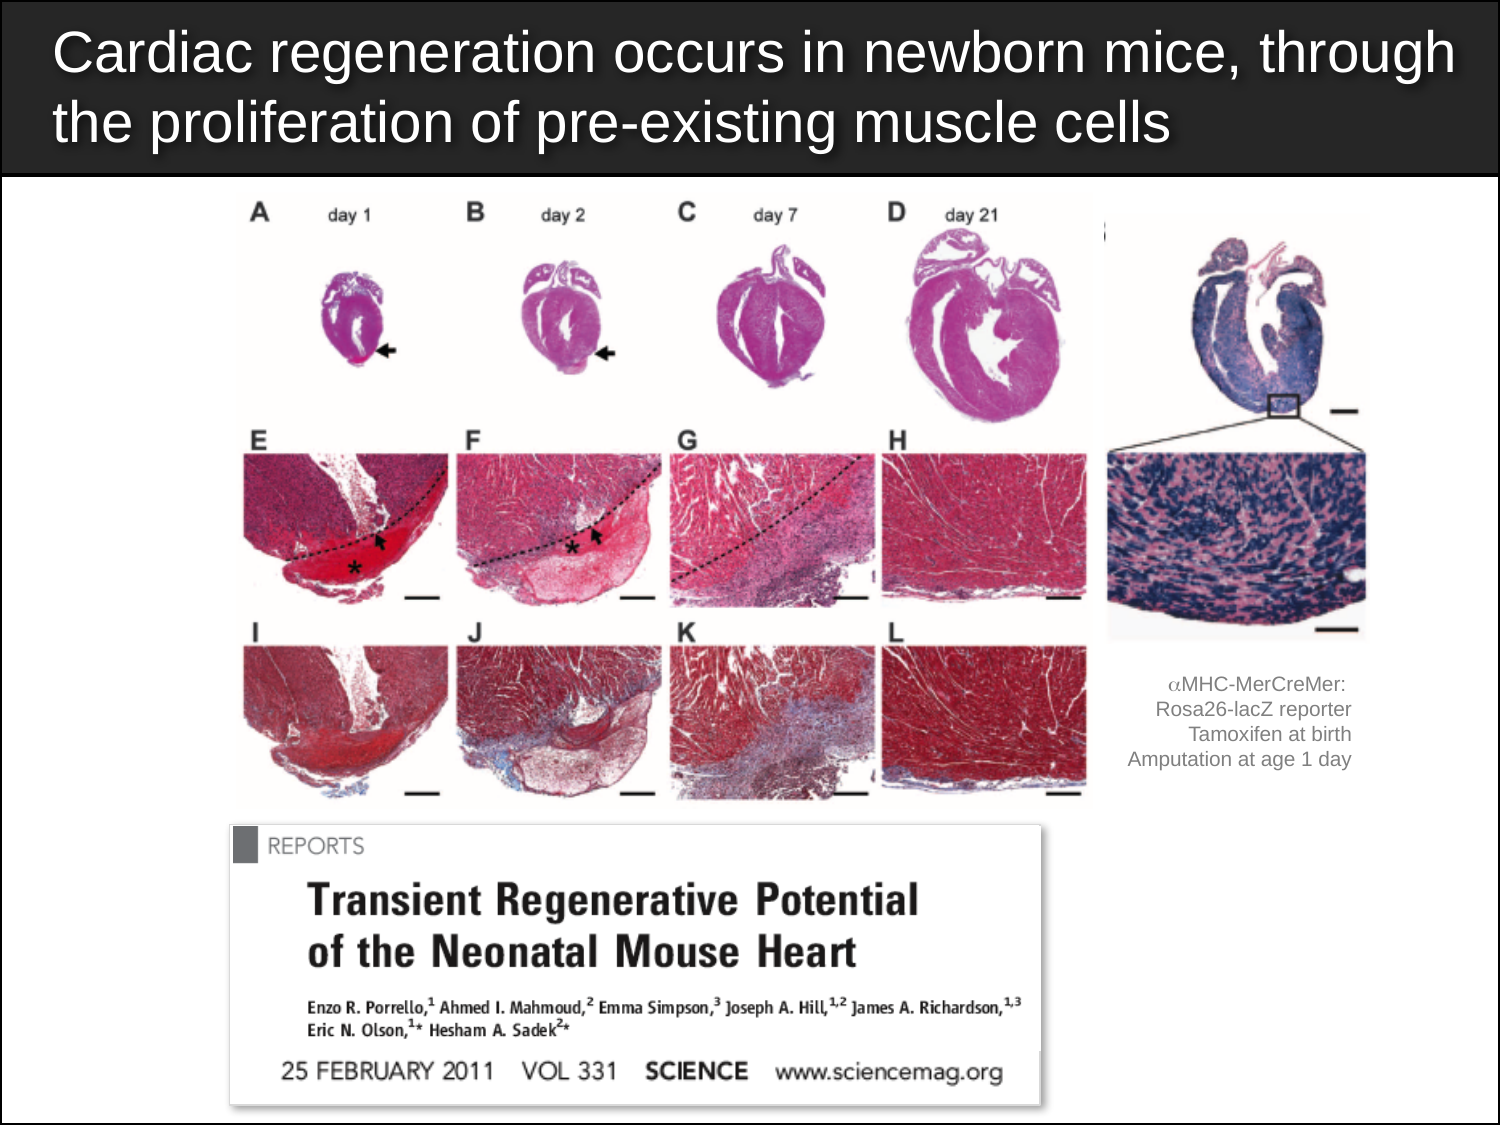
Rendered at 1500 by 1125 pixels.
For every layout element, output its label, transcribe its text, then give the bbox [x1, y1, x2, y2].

picture [1104, 206, 1370, 644]
picture [236, 190, 1093, 809]
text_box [233, 826, 1041, 1099]
title Cardiac regeneration occurs in newborn mice, through the proliferation of pre-existing muscle cells [37, 0, 1476, 179]
text_box [229, 824, 1041, 829]
text_box aMHC-MerCreMer: Rosa26-lacZ reporter Tamoxifen at birth Amputation at age 1 day [1107, 663, 1367, 778]
